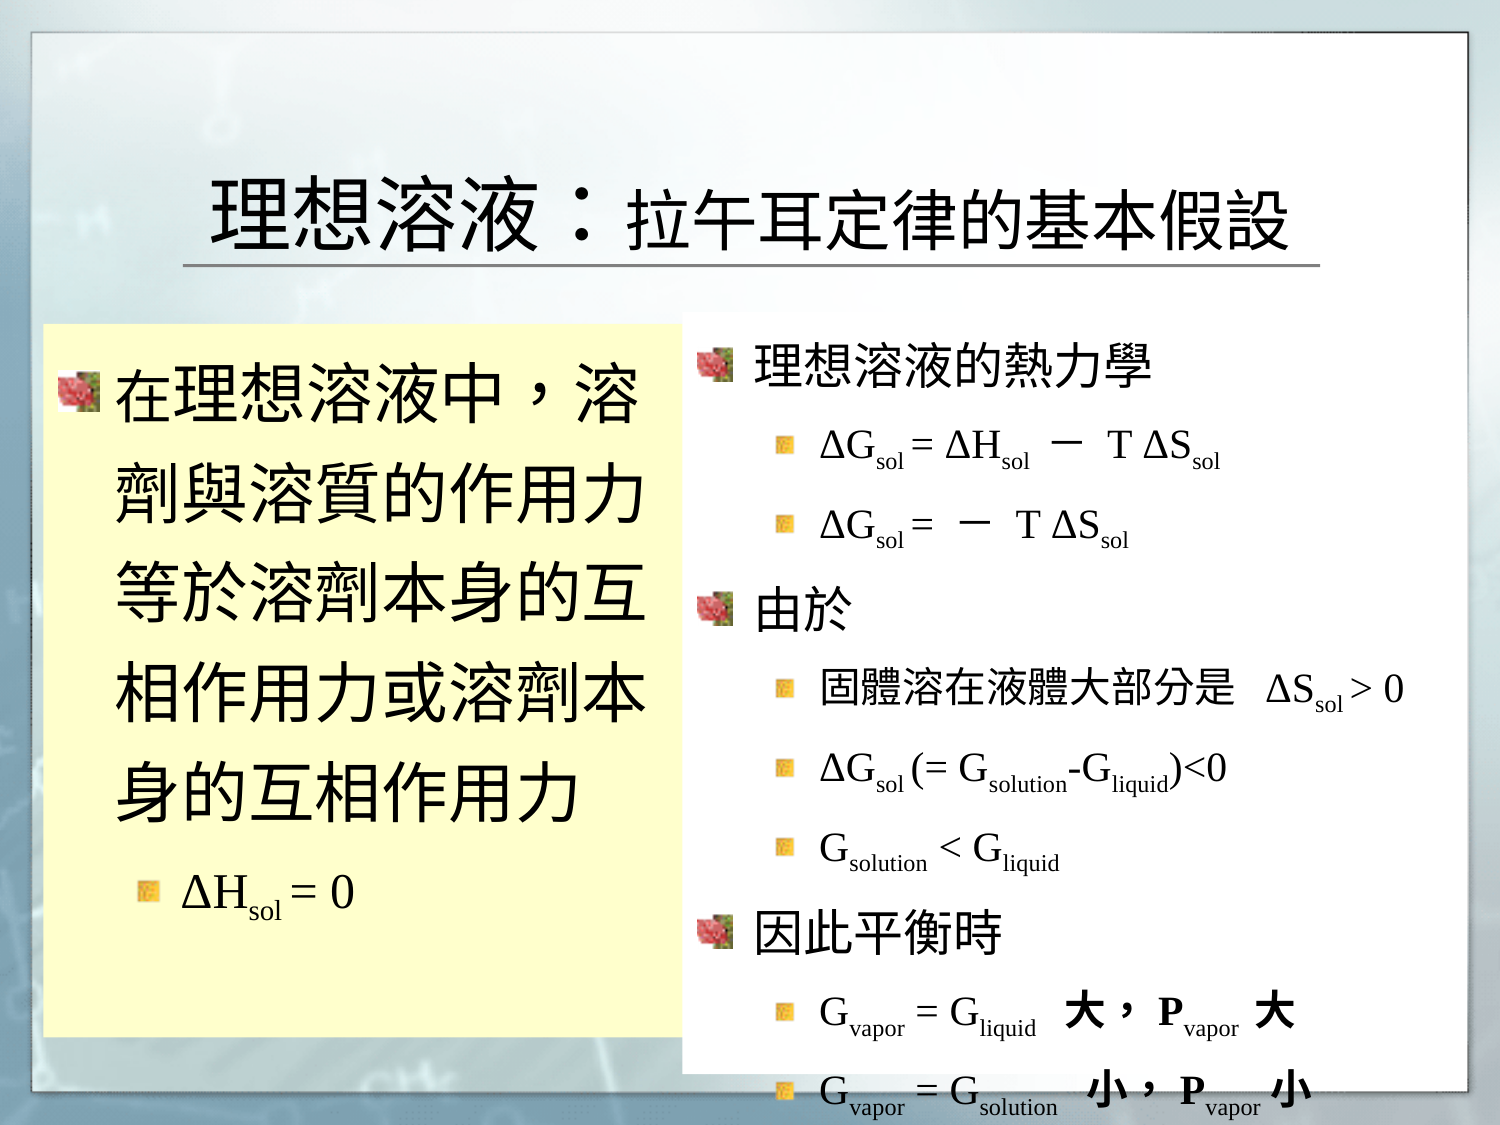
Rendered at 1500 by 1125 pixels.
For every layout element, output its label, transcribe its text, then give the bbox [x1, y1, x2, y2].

list 理想溶液的熱力學 ΔGsol = ΔHsol － T ΔSsol ΔGsol = － T ΔSsol 由於 固體溶在液體大部分是 ΔSsol > 0 ΔGsol (= Gsolution-Gliquid)<0 Gsolution < Gliquid 因此平衡時 Gvapor = Gliquid 大，Pvapor 大 Gvapor = Gsolution 小，Pvapor小 [681, 311, 1448, 1075]
picture [0, 288, 1500, 1125]
title 理想溶液：拉午耳定律的基本假設 [0, 137, 1500, 288]
picture [0, 0, 1500, 137]
list 在理想溶液中，溶劑與溶質的作用力等於溶劑本身的互相作用力或溶劑本身的互相作用力 ΔHsol = 0 [43, 323, 681, 1038]
